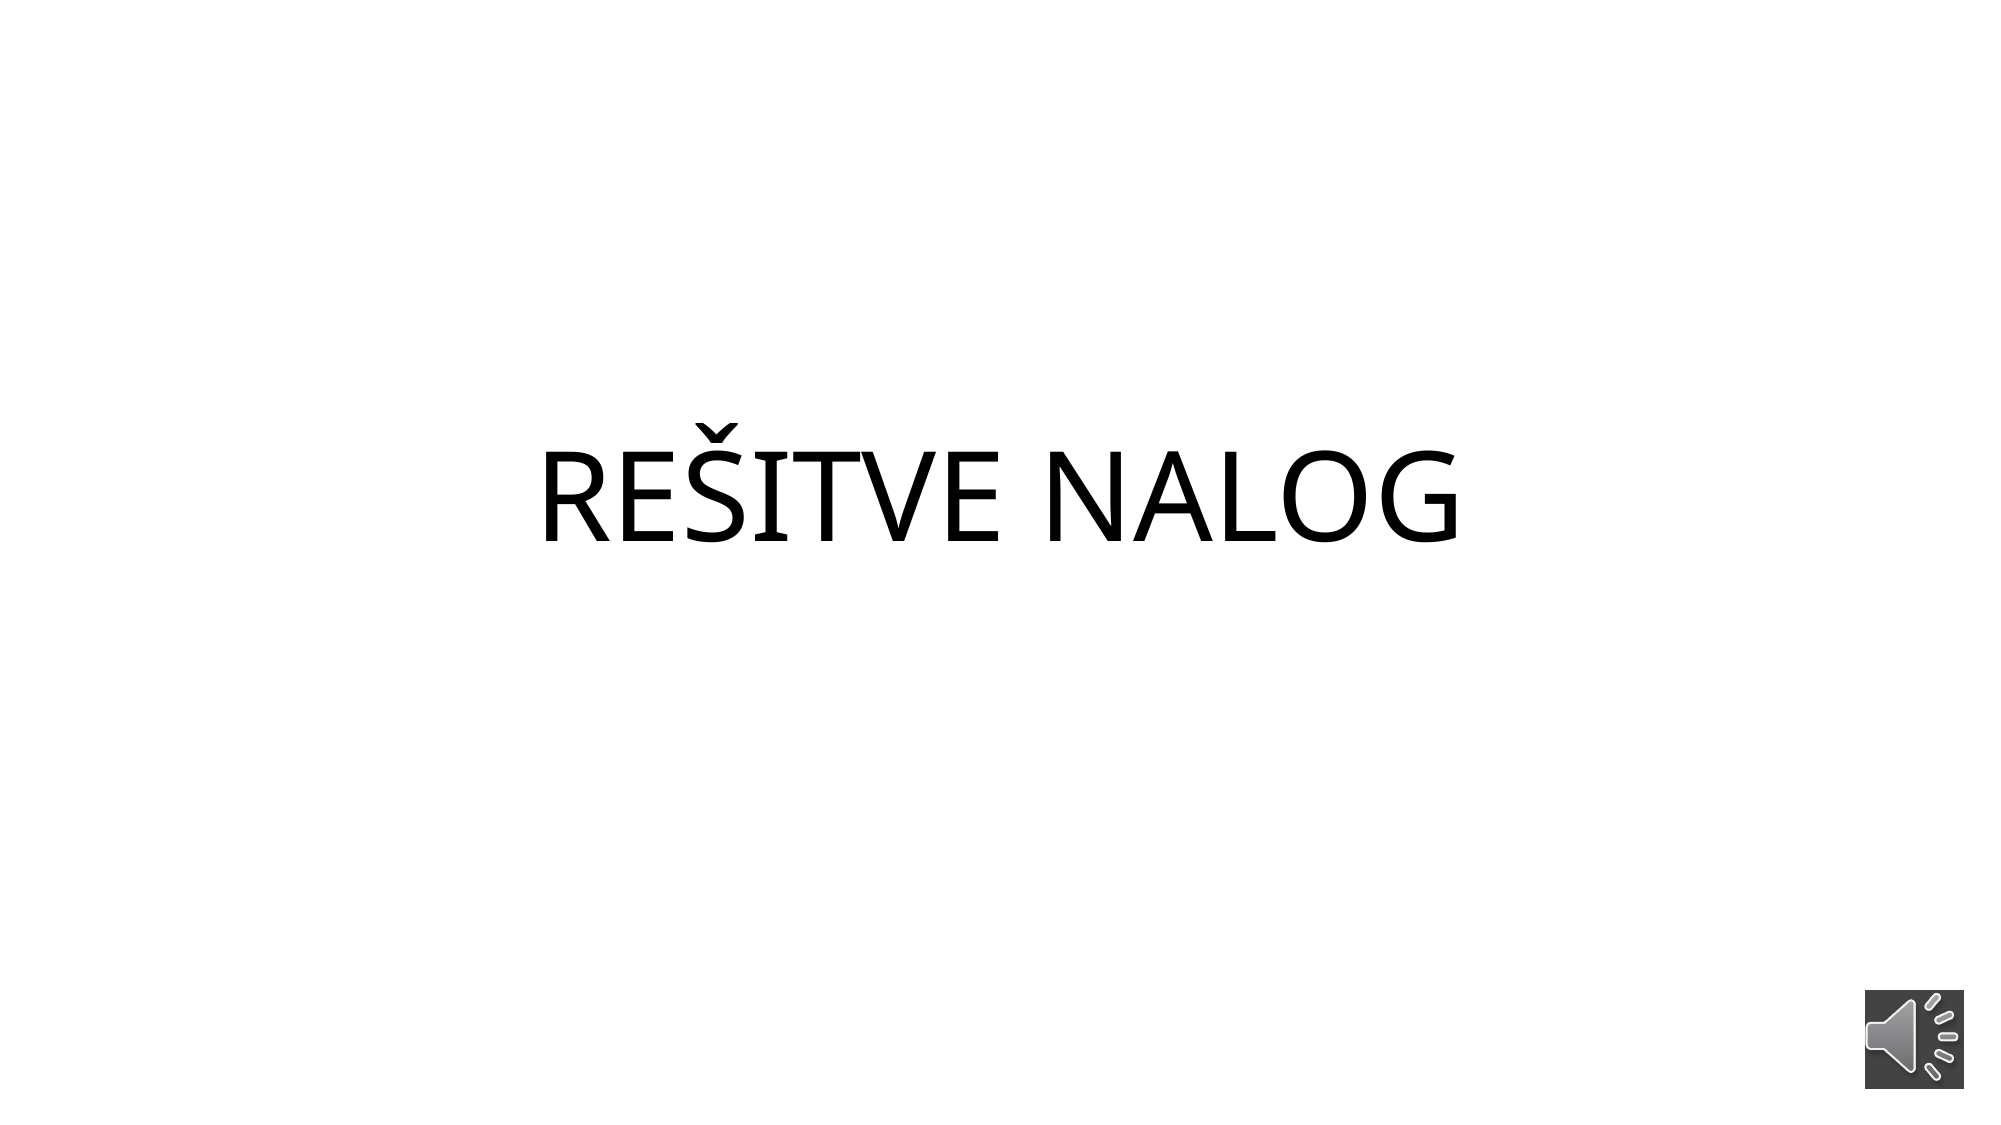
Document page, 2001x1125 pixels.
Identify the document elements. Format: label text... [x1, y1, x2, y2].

picture [1864, 989, 1965, 1090]
title REŠITVE NALOG [249, 184, 1750, 576]
